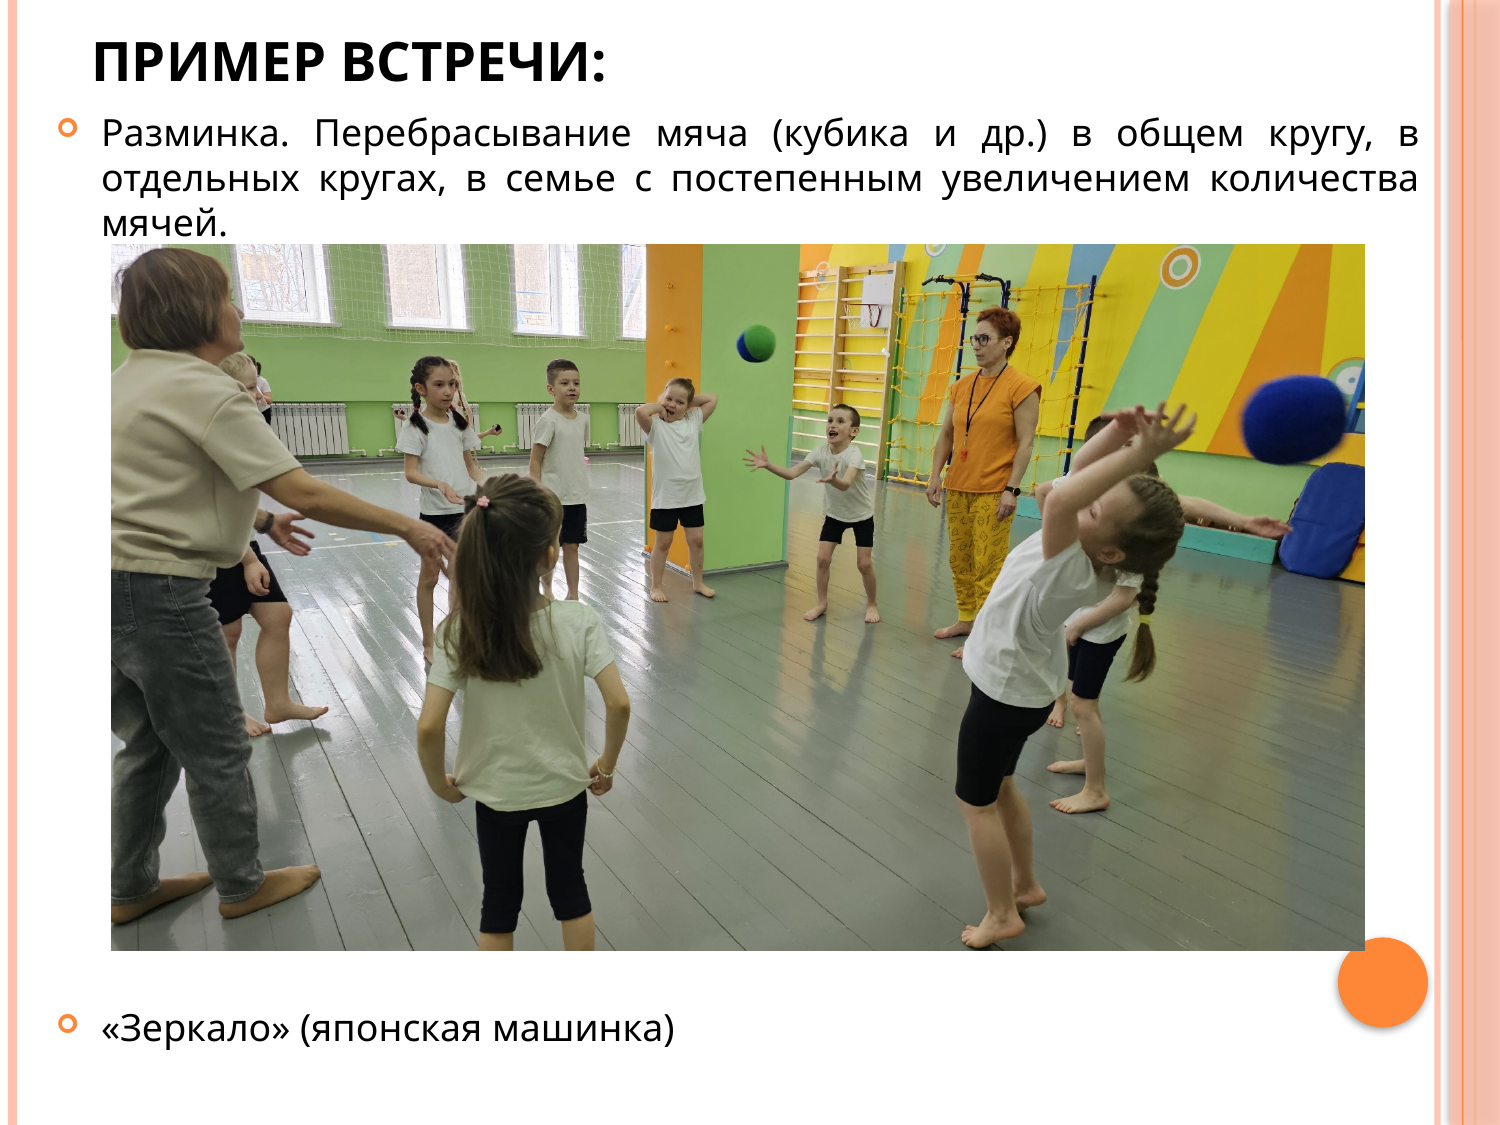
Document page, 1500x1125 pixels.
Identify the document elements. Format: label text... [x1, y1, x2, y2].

title Пример встречи: [76, 19, 1302, 100]
picture [110, 243, 1366, 951]
list Разминка. Перебрасывание мяча (кубика и др.) в общем кругу, в отдельных кругах, в семье с постепенным увеличением количества мячей. «Зеркало» (японская машинка) [41, 101, 1436, 1062]
